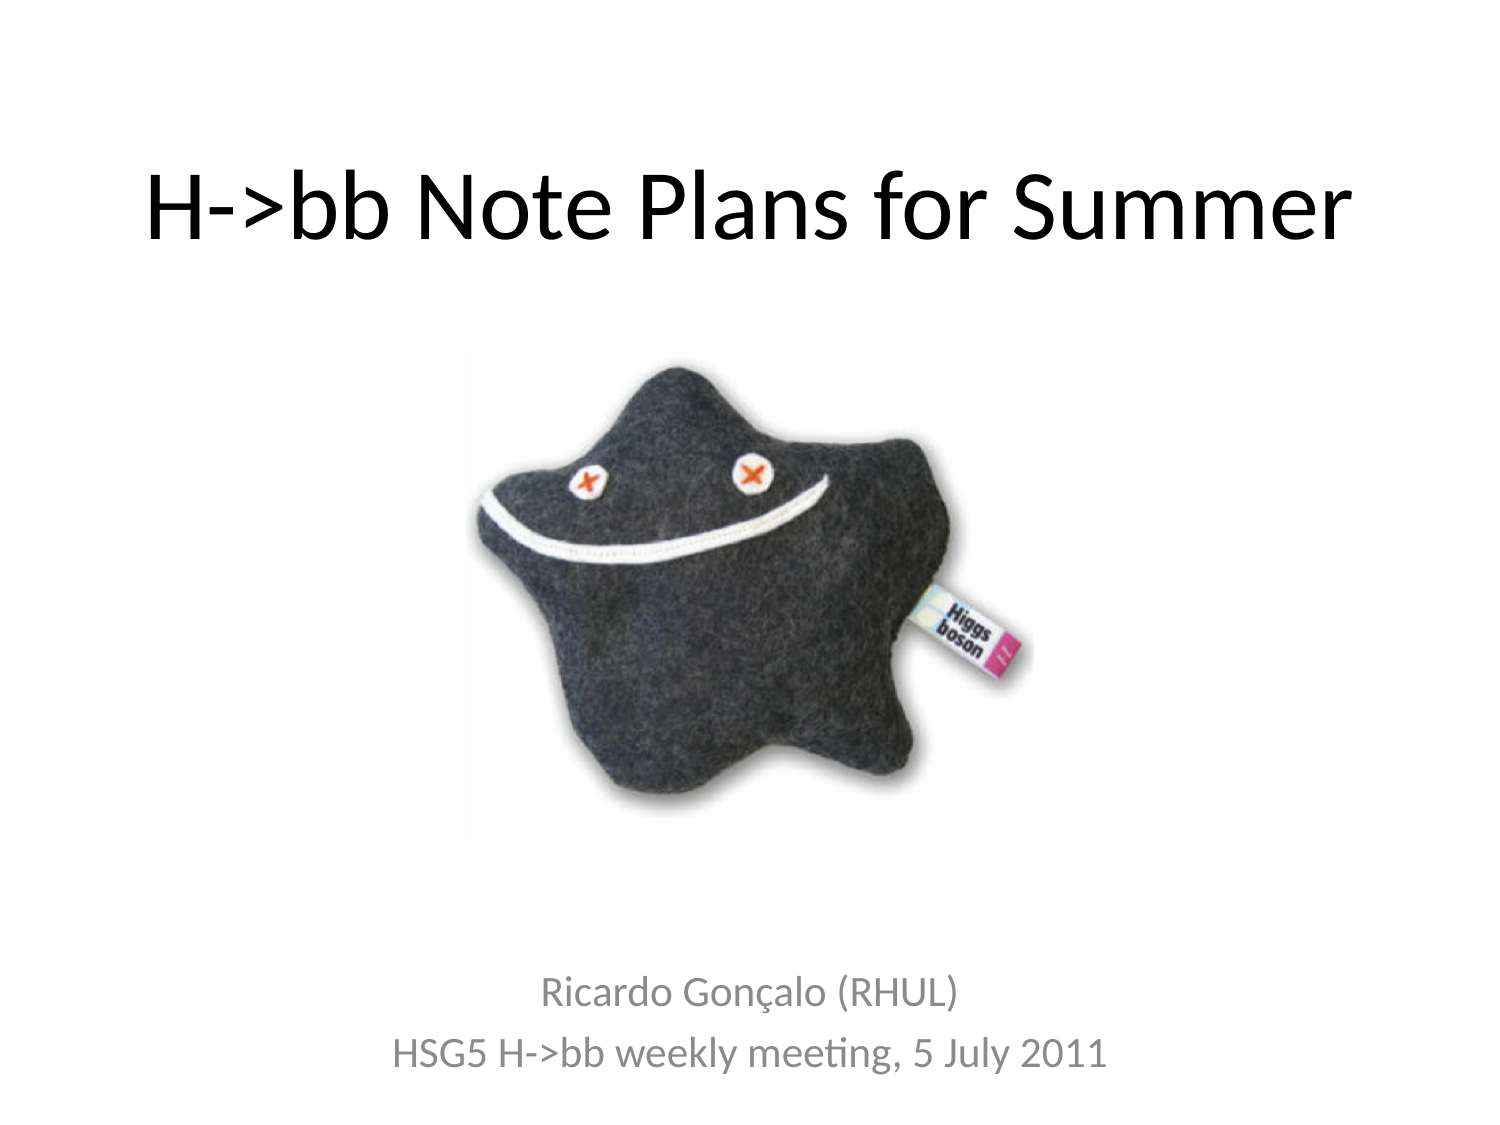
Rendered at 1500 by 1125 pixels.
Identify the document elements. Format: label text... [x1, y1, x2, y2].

subtitle Ricardo Gonçalo (RHUL) HSG5 H->bb weekly meeting, 5 July 2011 [225, 956, 1275, 1085]
picture [464, 349, 1036, 844]
title H->bb Note Plans for Summer [112, 108, 1388, 291]
